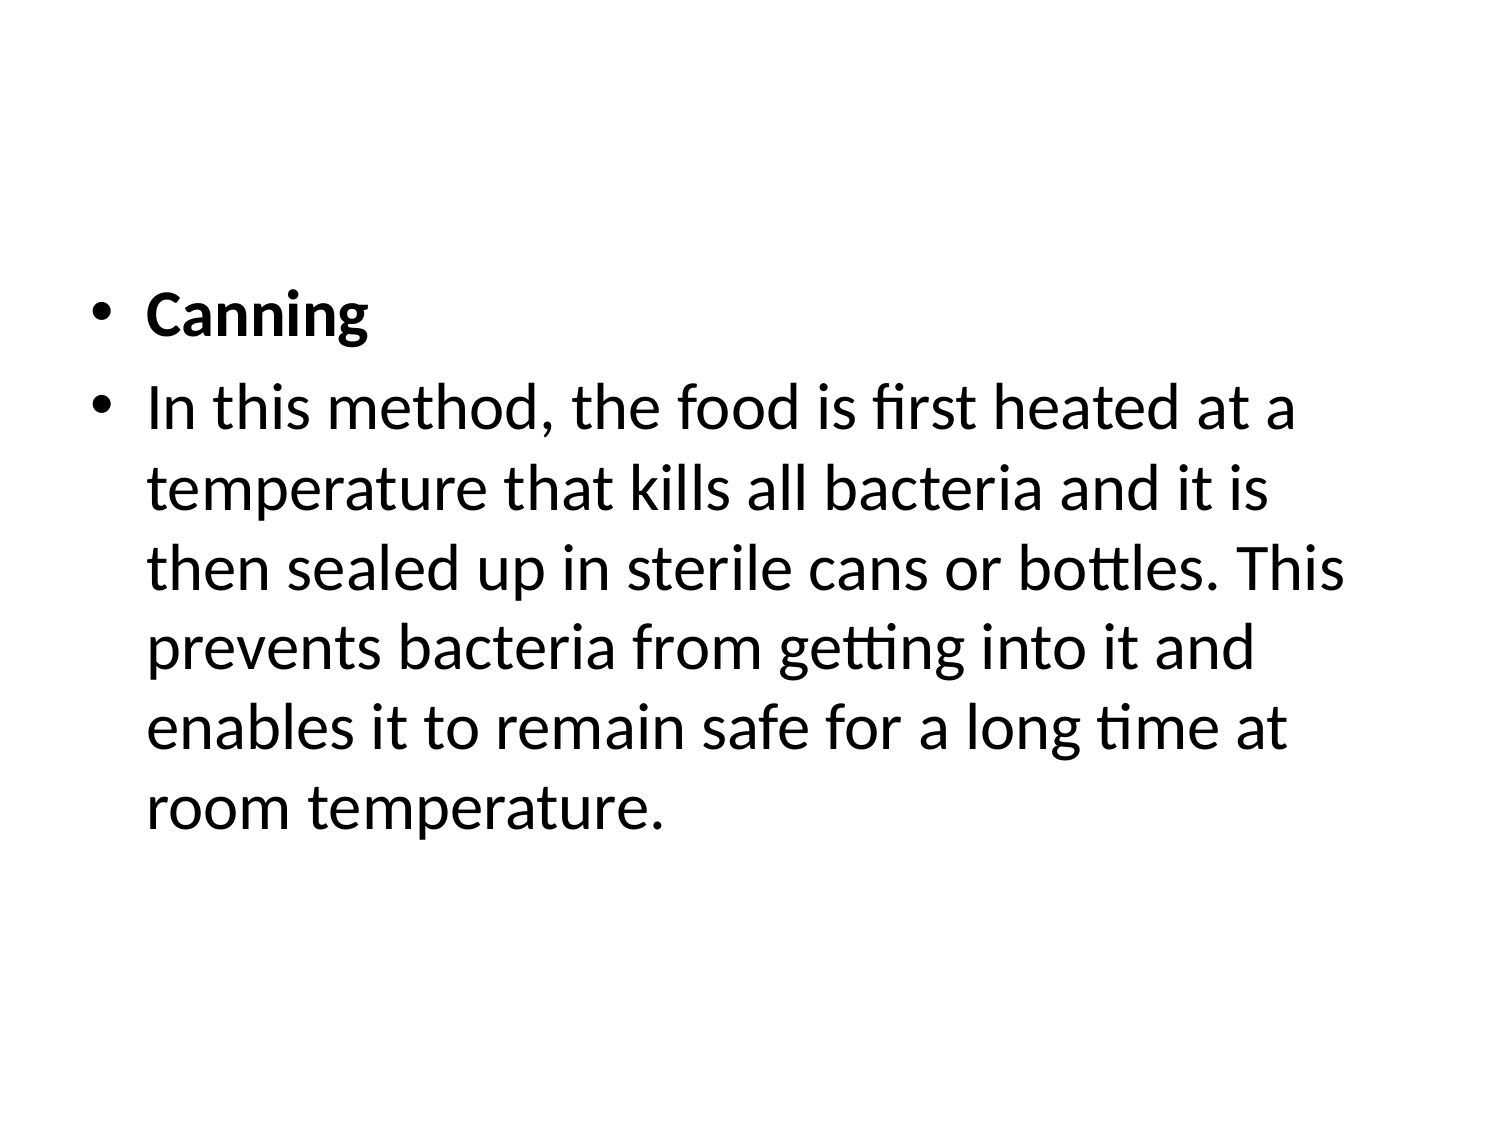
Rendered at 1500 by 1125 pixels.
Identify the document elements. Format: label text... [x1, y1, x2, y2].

list Canning In this method, the food is first heated at a temperature that kills all bacteria and it is then sealed up in sterile cans or bottles. This prevents bacteria from getting into it and enables it to remain safe for a long time at room temperature. [75, 262, 1425, 1005]
